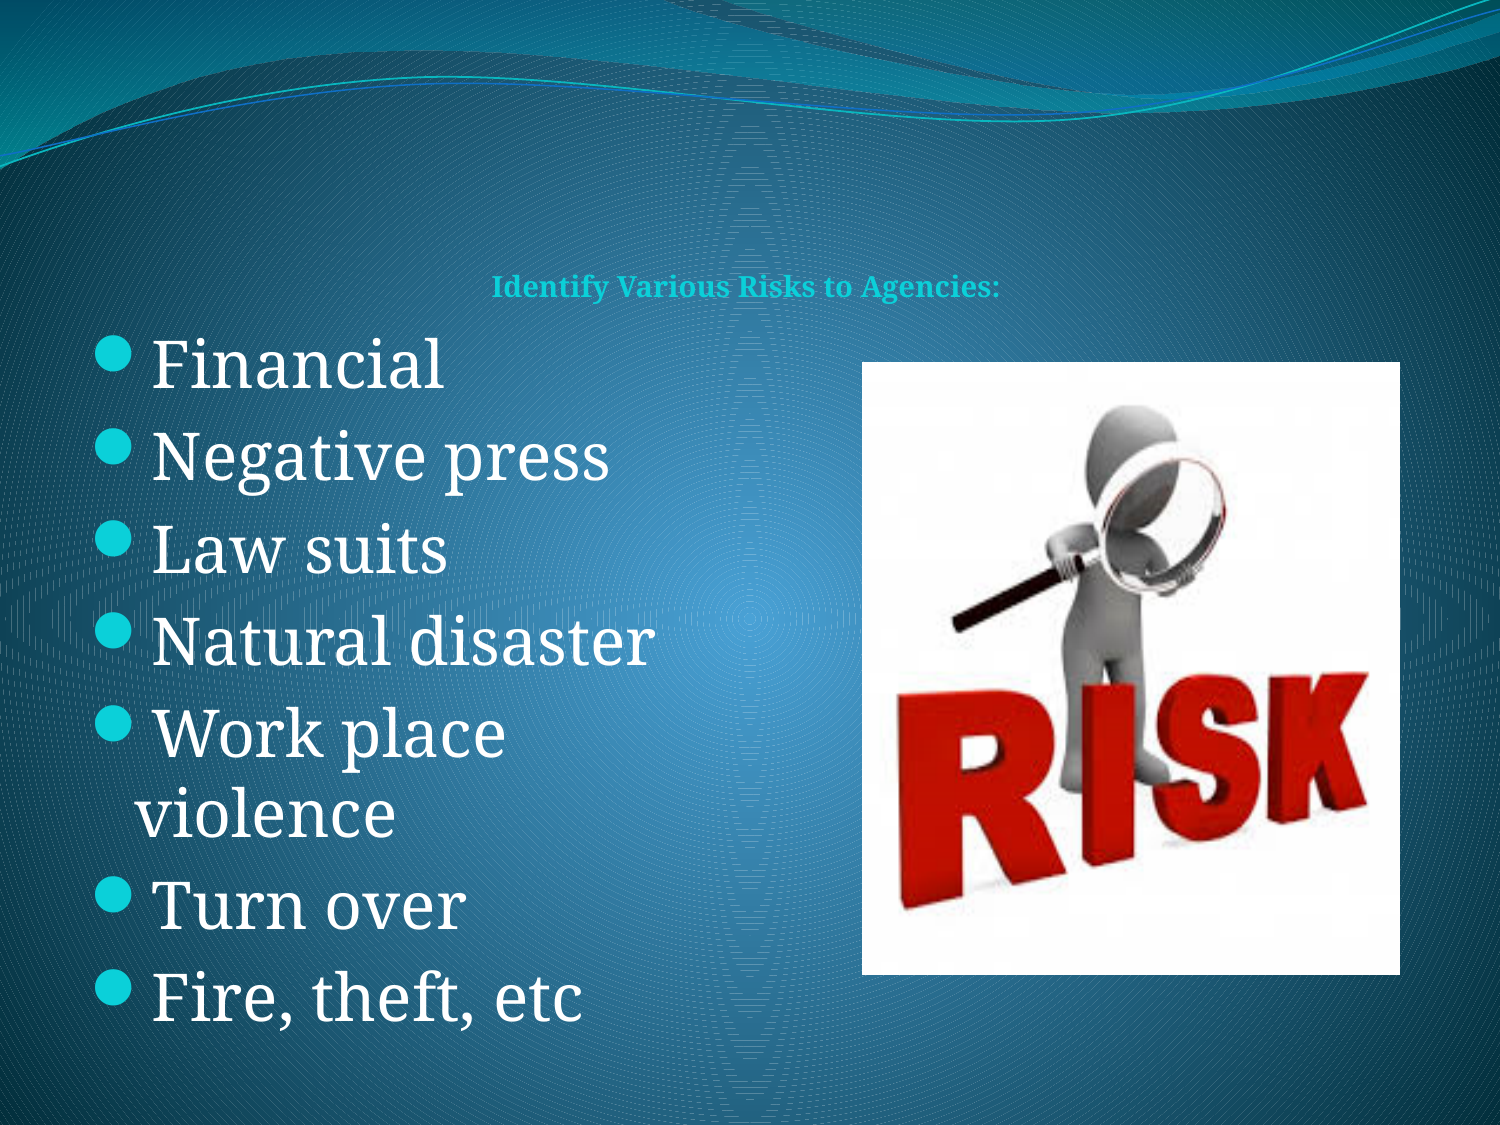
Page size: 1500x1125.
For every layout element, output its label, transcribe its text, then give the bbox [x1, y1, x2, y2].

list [862, 362, 1401, 976]
list Financial Negative press Law suits Natural disaster Work place violence Turn over Fire, theft, etc [75, 314, 738, 1043]
title Identify Various Risks to Agencies: [75, 115, 1425, 303]
